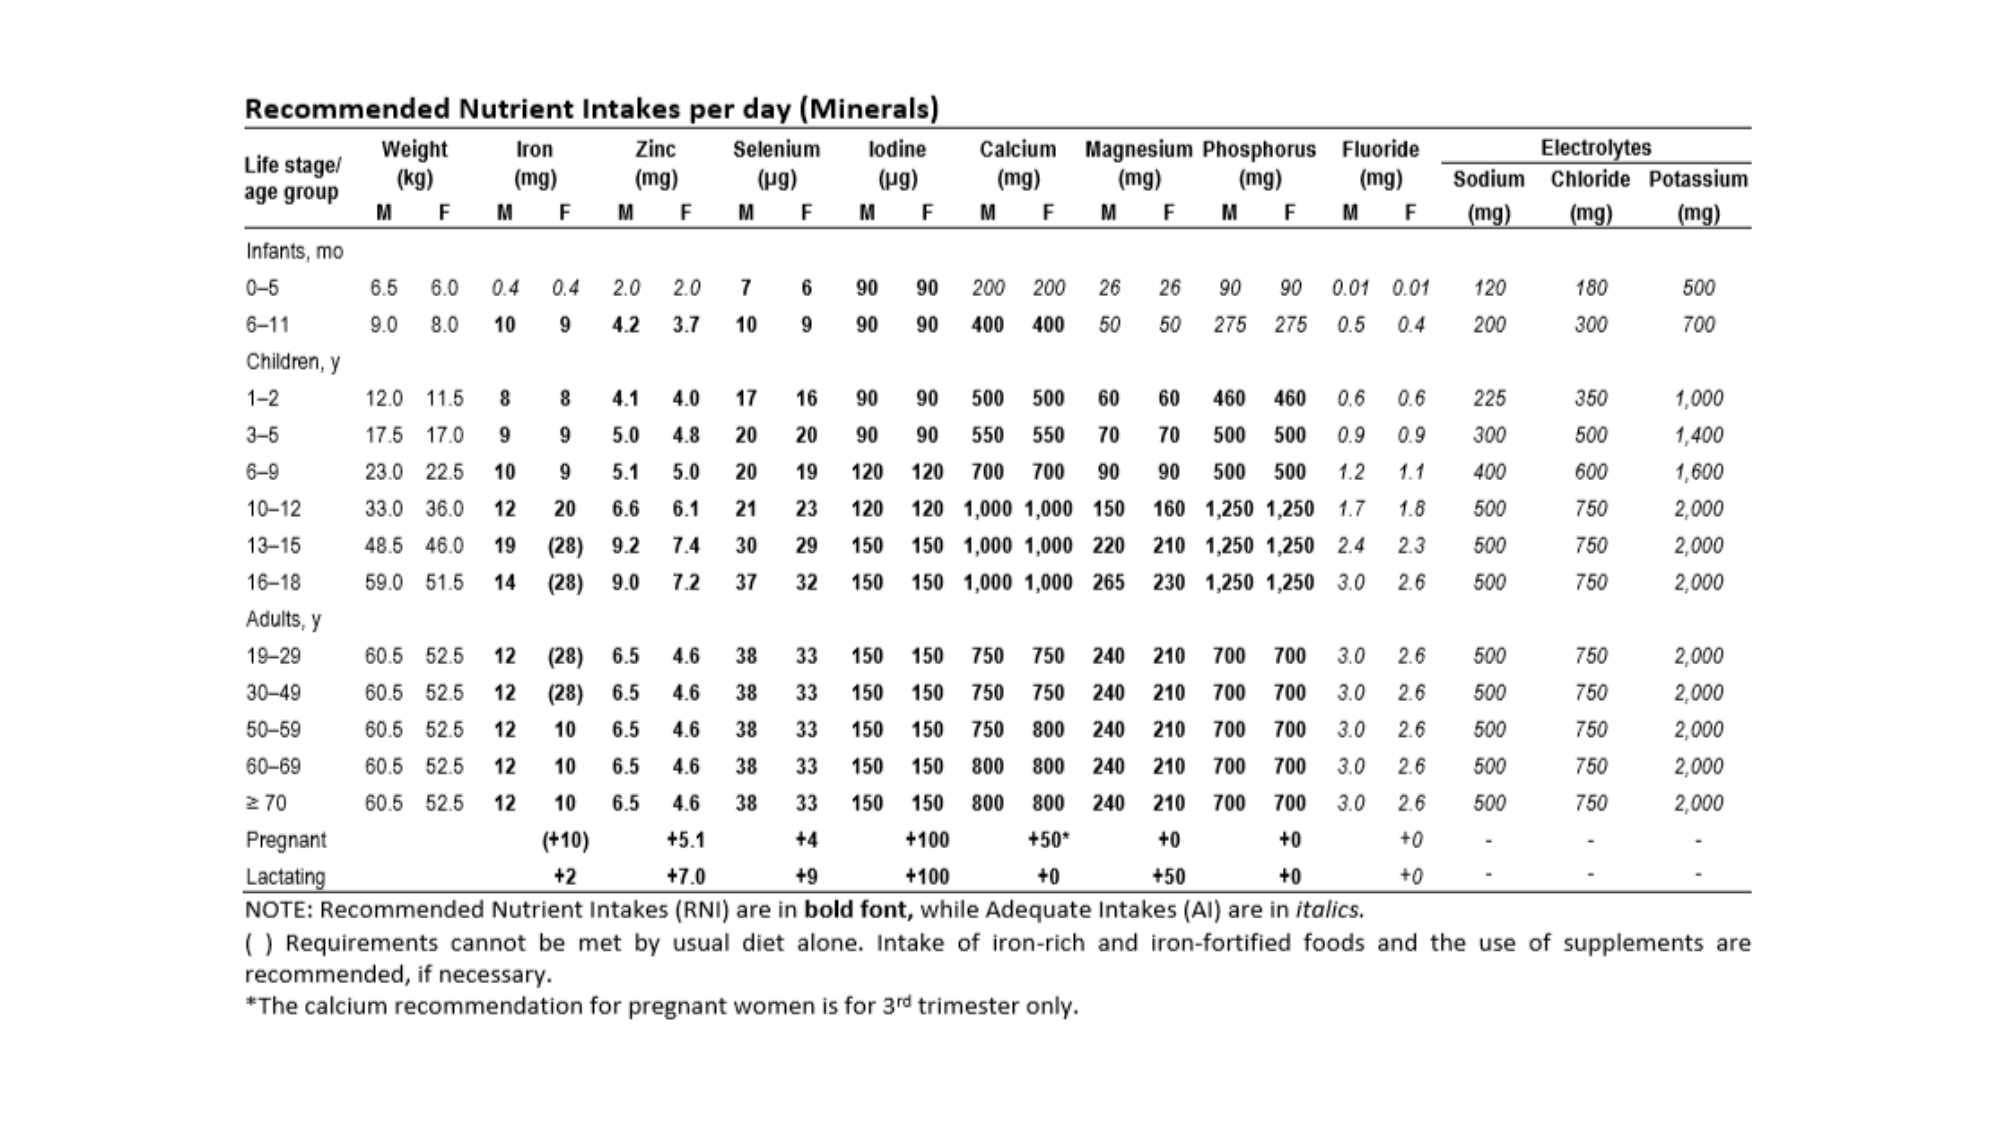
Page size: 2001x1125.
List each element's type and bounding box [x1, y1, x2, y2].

picture [213, 69, 1800, 1037]
